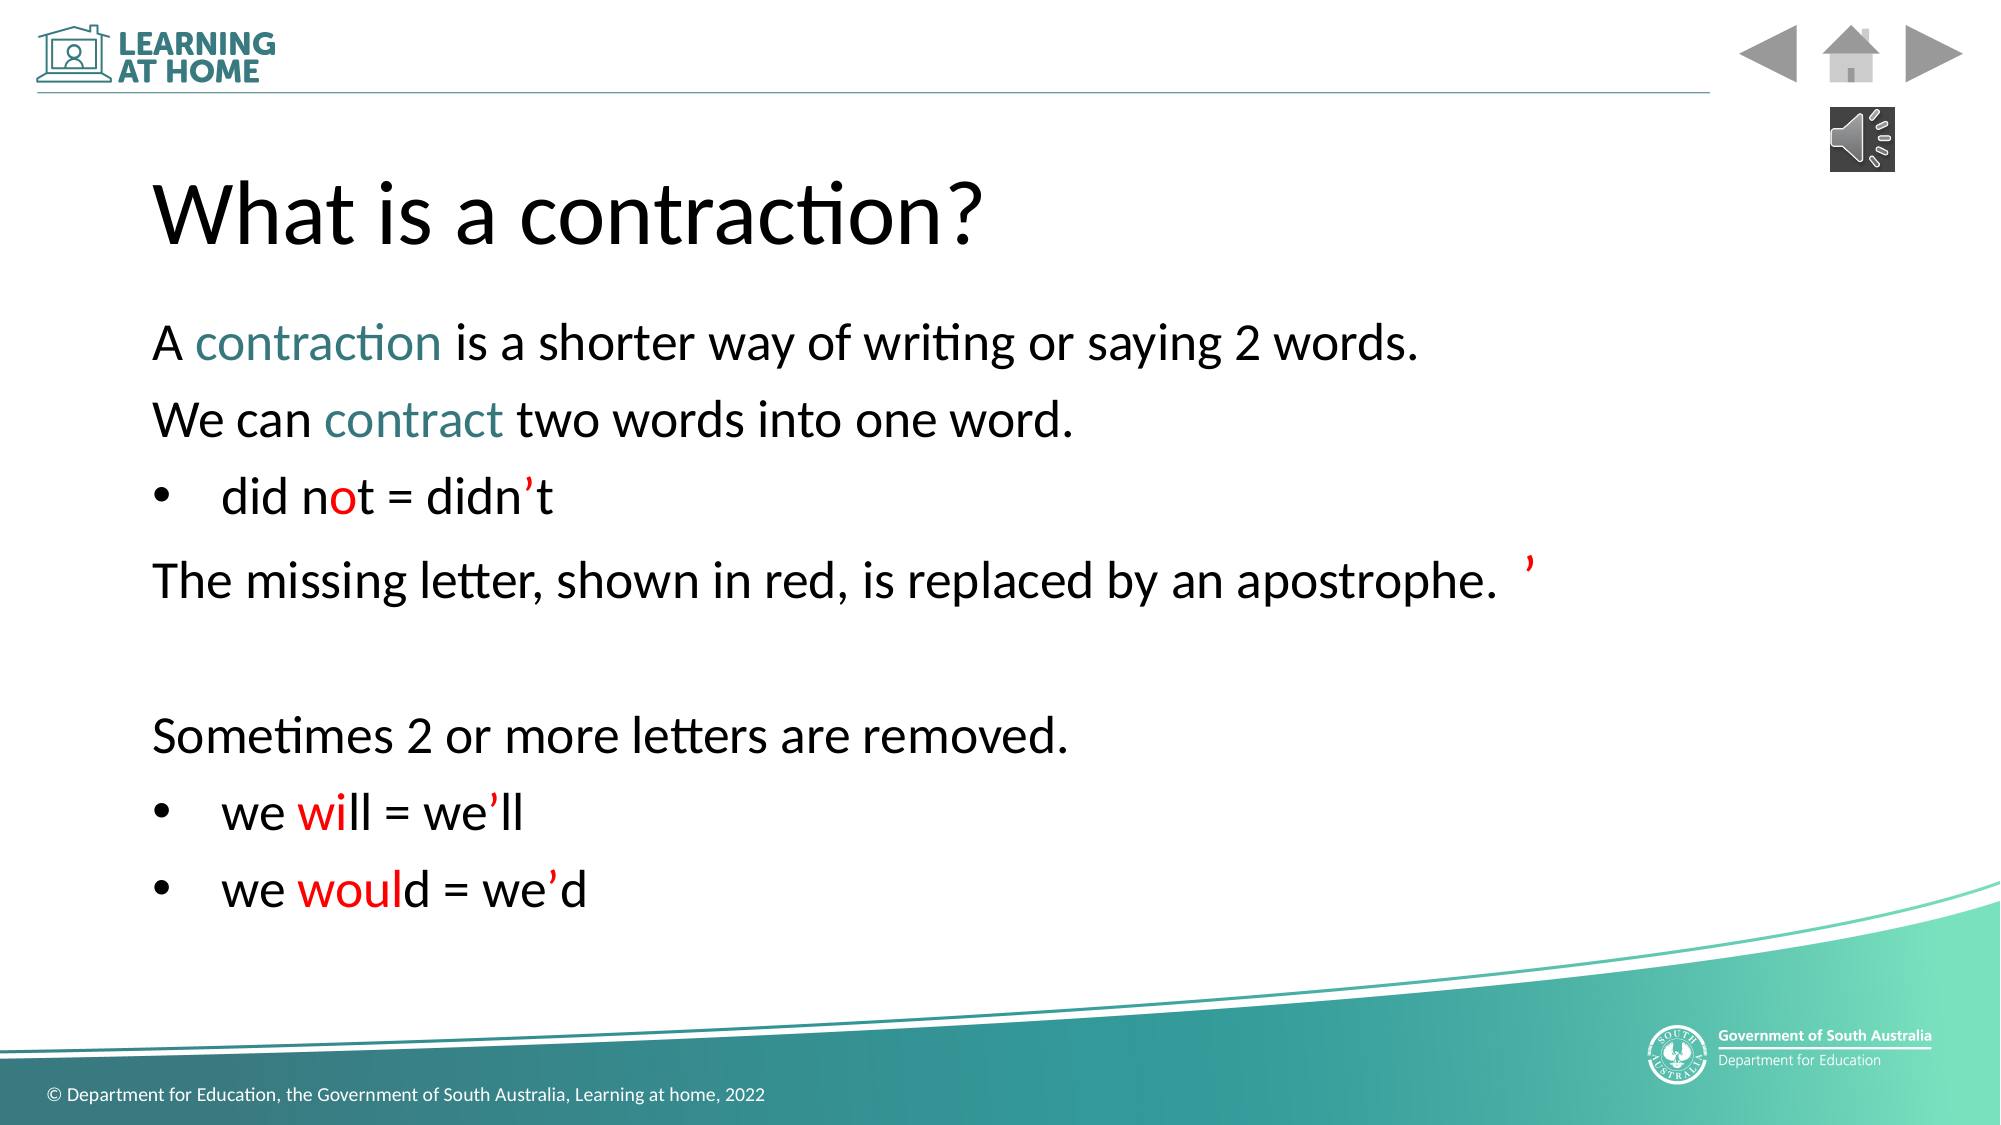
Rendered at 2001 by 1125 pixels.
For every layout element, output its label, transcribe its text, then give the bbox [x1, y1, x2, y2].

picture [0, 0, 2000, 1125]
list A contraction is a shorter way of writing or saying 2 words. We can contract two words into one word. did not = didn’t The missing letter, shown in red, is replaced by an apostrophe. ’ Sometimes 2 or more letters are removed. we will = we’ll we would = we’d [137, 306, 1863, 933]
title What is a contraction? [137, 106, 1863, 306]
